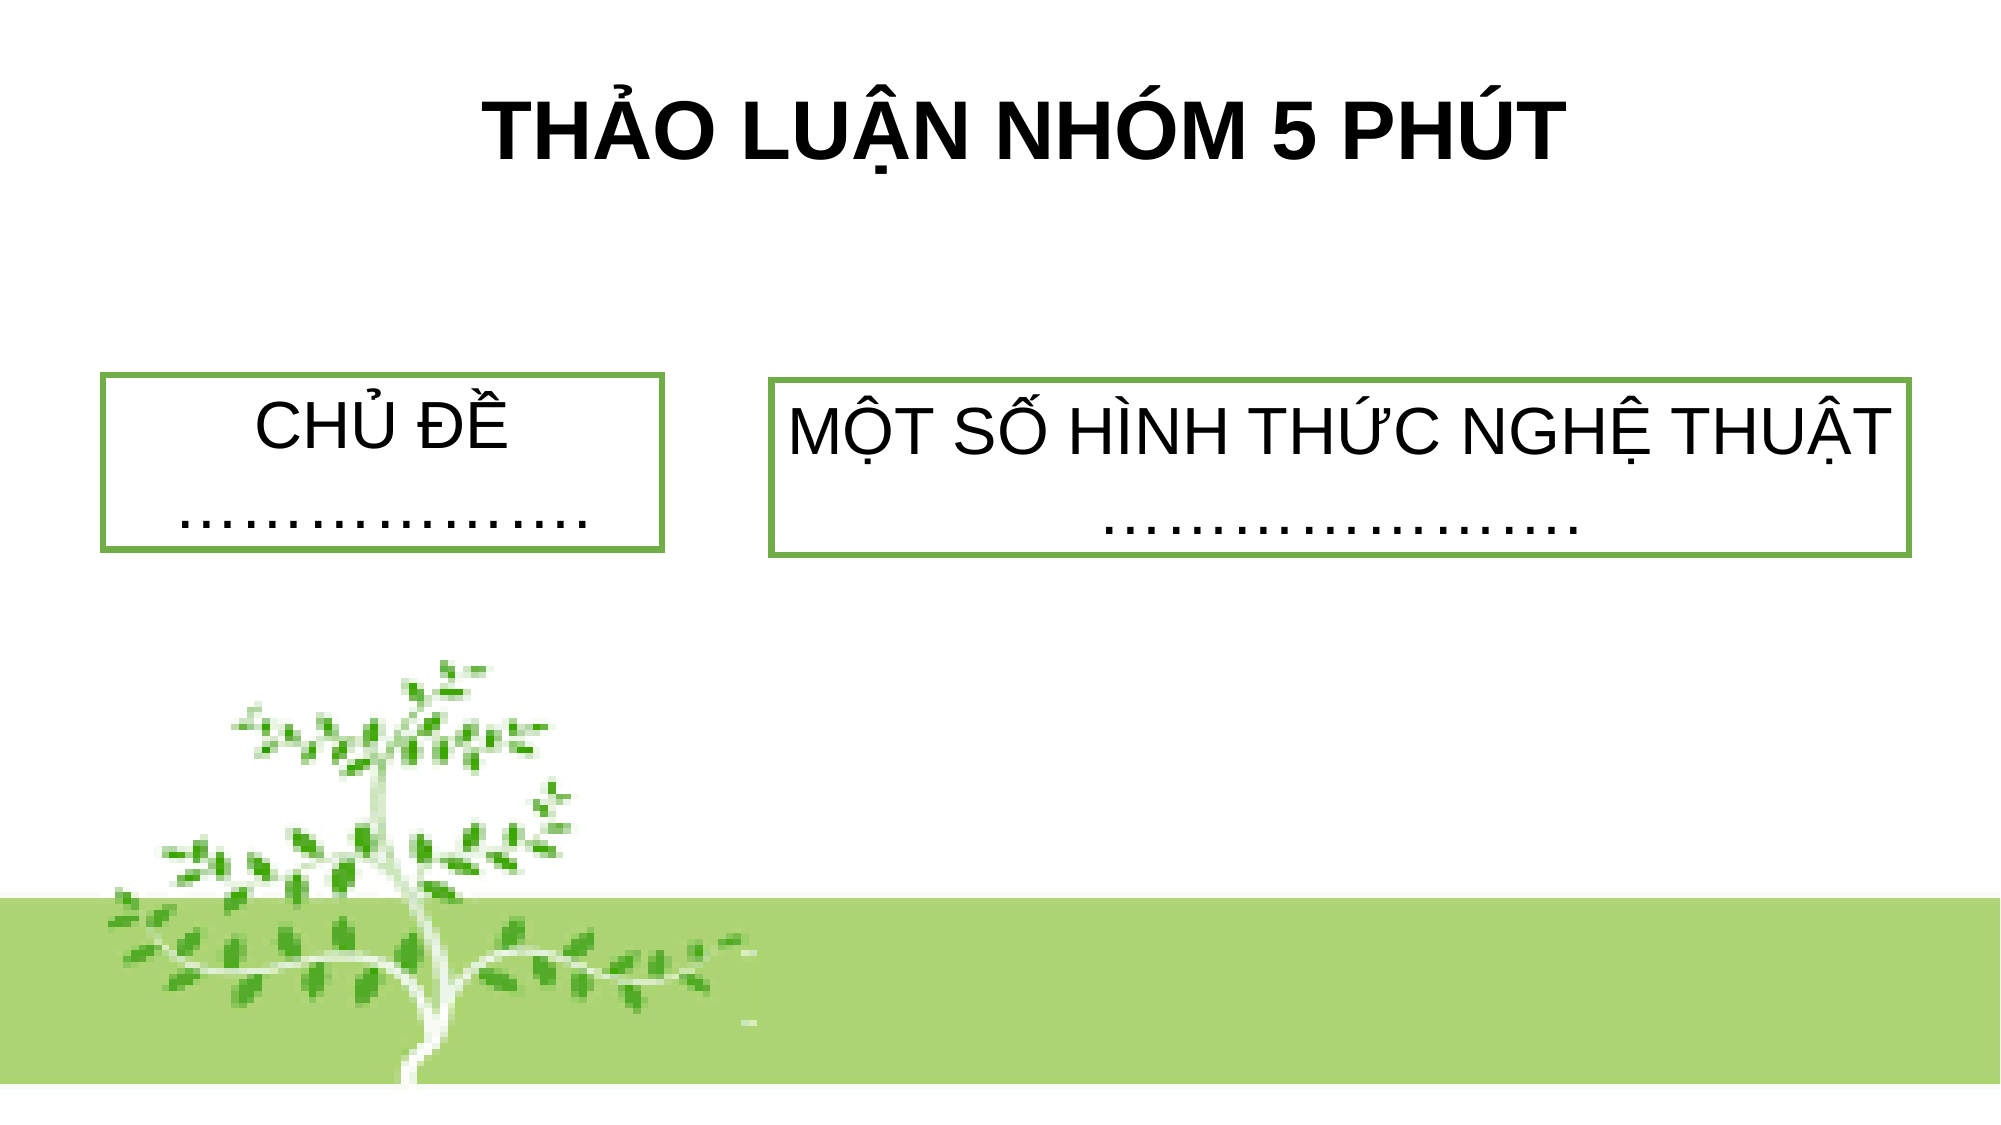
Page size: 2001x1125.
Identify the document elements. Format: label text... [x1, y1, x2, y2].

picture [0, 0, 2001, 1125]
text_box CHỦ ĐỀ ………………. [102, 374, 663, 551]
text_box THẢO LUẬN NHÓM 5 PHÚT [467, 68, 1860, 184]
text_box MỘT SỐ HÌNH THỨC NGHỆ THUẬT …………………. [771, 379, 1910, 556]
